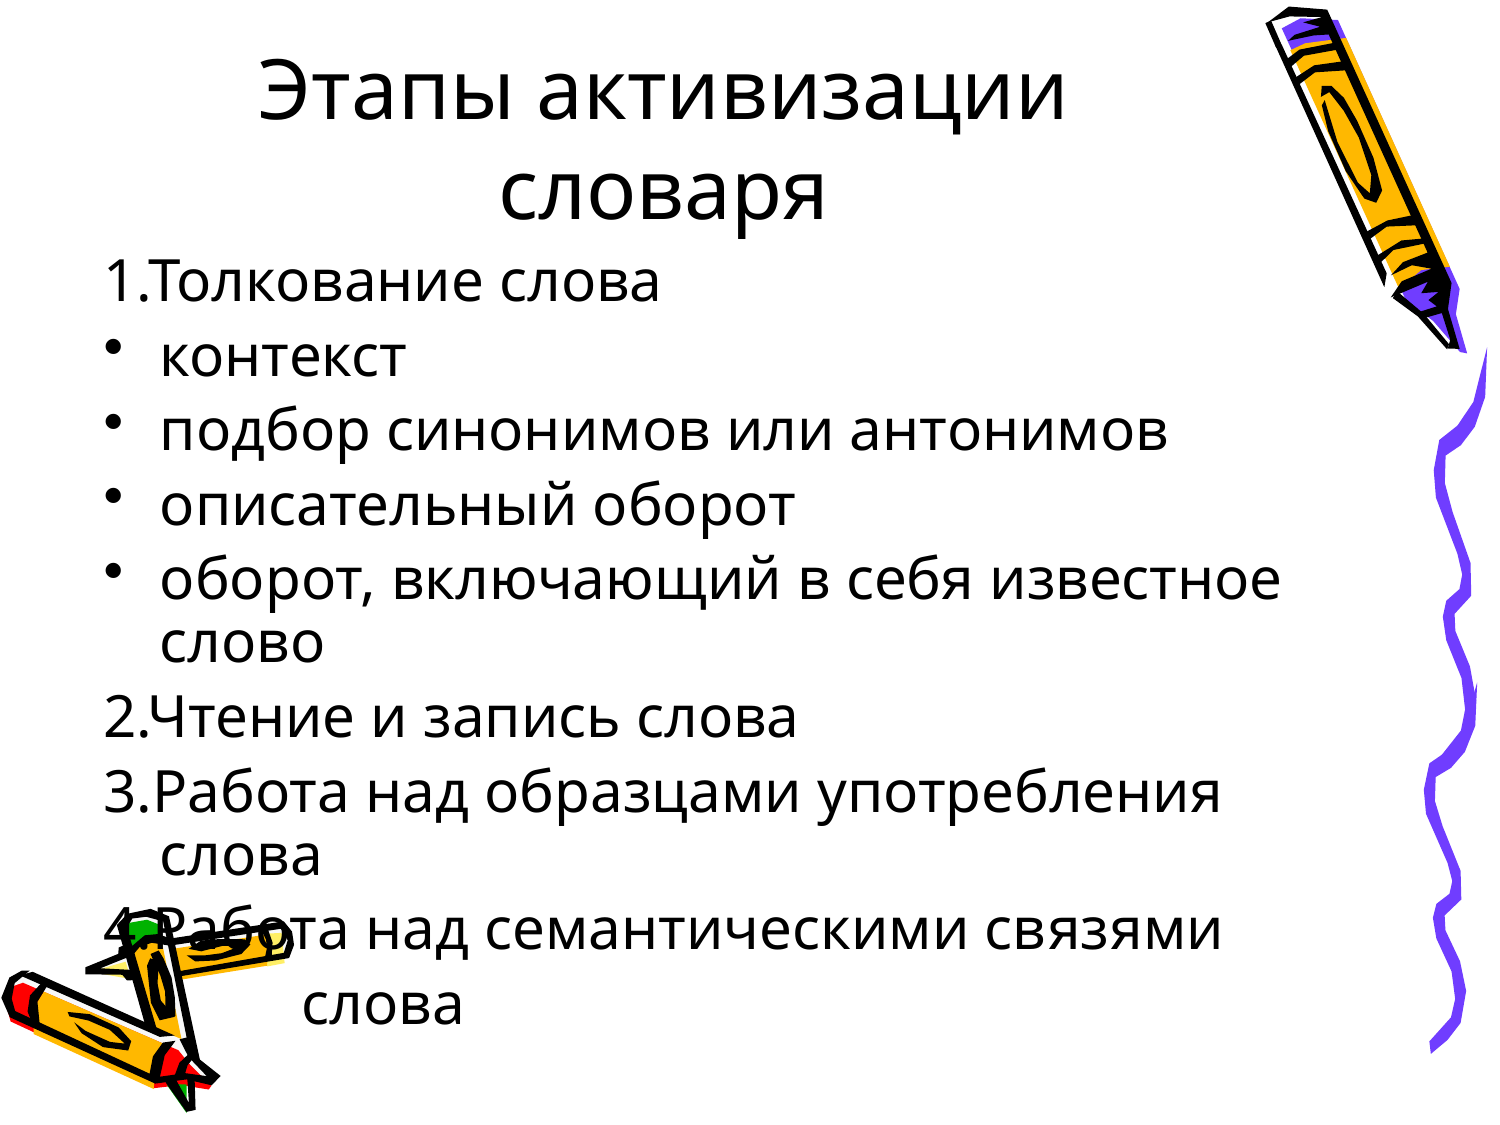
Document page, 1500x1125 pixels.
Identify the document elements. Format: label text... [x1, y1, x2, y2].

title Этапы активизации словаря [88, 24, 1240, 243]
list 1.Толкование слова контекст подбор синонимов или антонимов описательный оборот оборот, включающий в себя известное слово 2.Чтение и запись слова 3.Работа над образцами употребления слова 4.Работа над семантическими связями слова [88, 243, 1376, 941]
